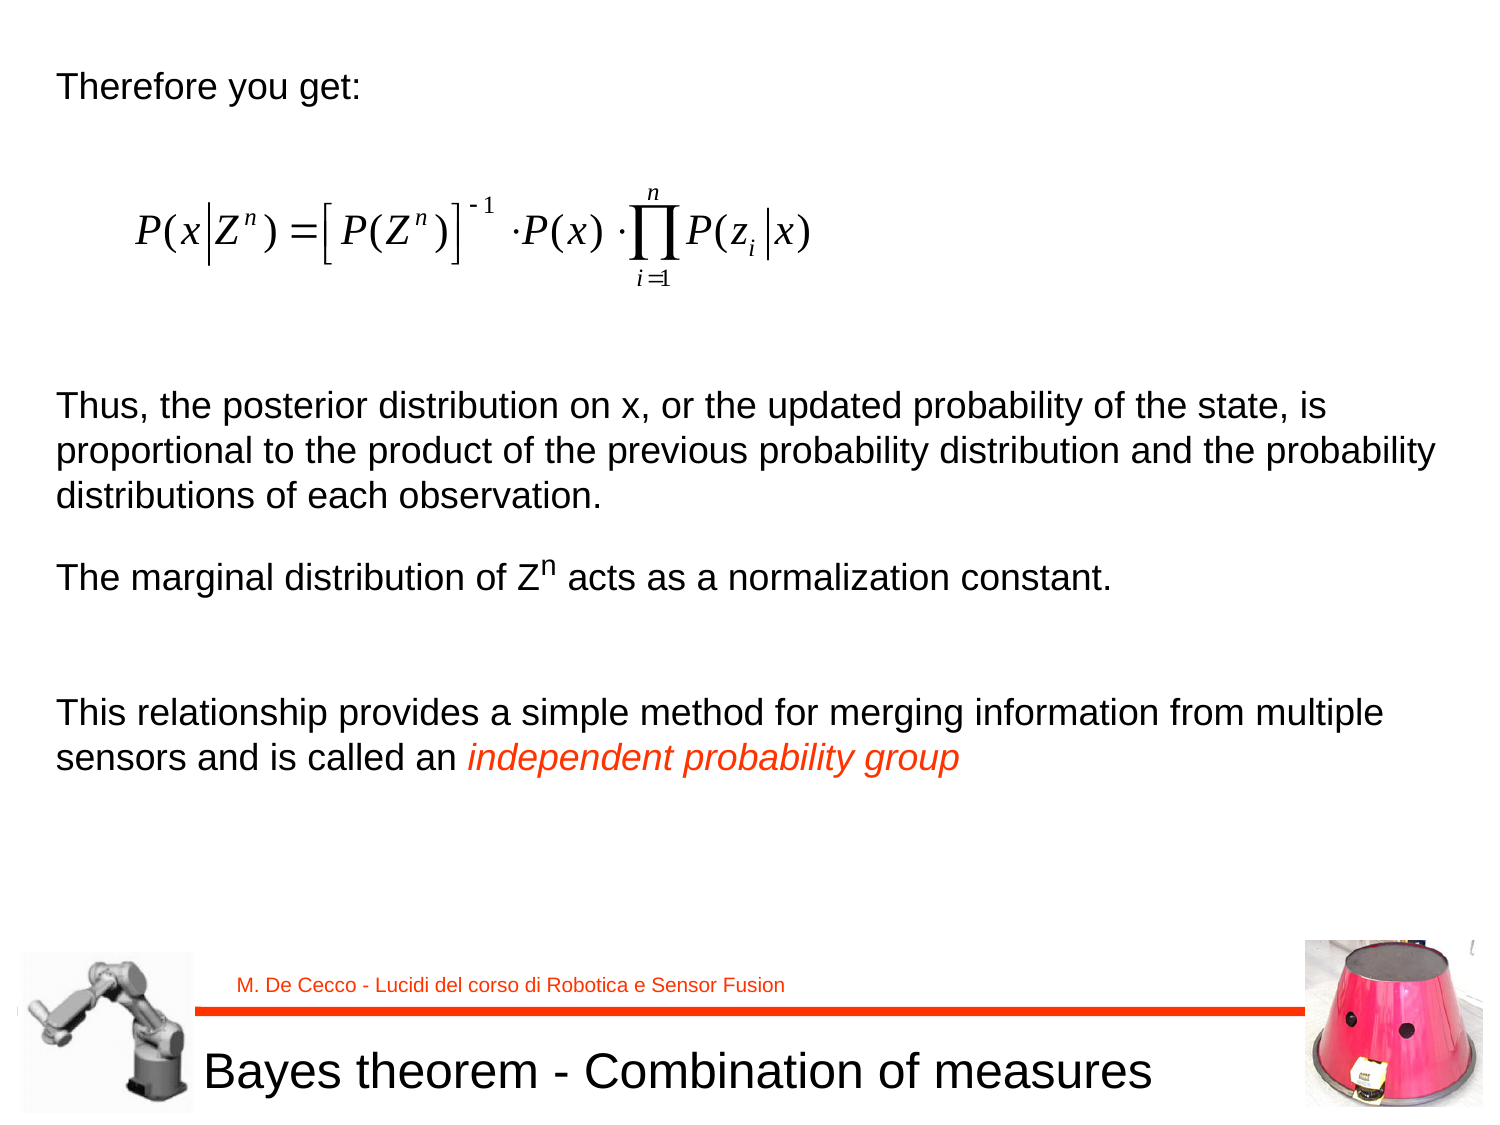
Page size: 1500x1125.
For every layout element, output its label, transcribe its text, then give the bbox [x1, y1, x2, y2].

text_box Thus, the posterior distribution on x, or the updated probability of the state, is proportional to the product of the previous probability distribution and the probability distributions of each observation. The marginal distribution of Zn acts as a normalization constant. [41, 373, 1459, 609]
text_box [127, 172, 818, 296]
text_box Bayes theorem - Combination of measures [188, 1030, 1169, 1106]
picture [1305, 940, 1483, 1107]
text_box This relationship provides a simple method for merging information from multiple sensors and is called an independent probability group [41, 680, 1459, 786]
text_box Therefore you get: [41, 54, 1459, 115]
picture [17, 952, 195, 1113]
